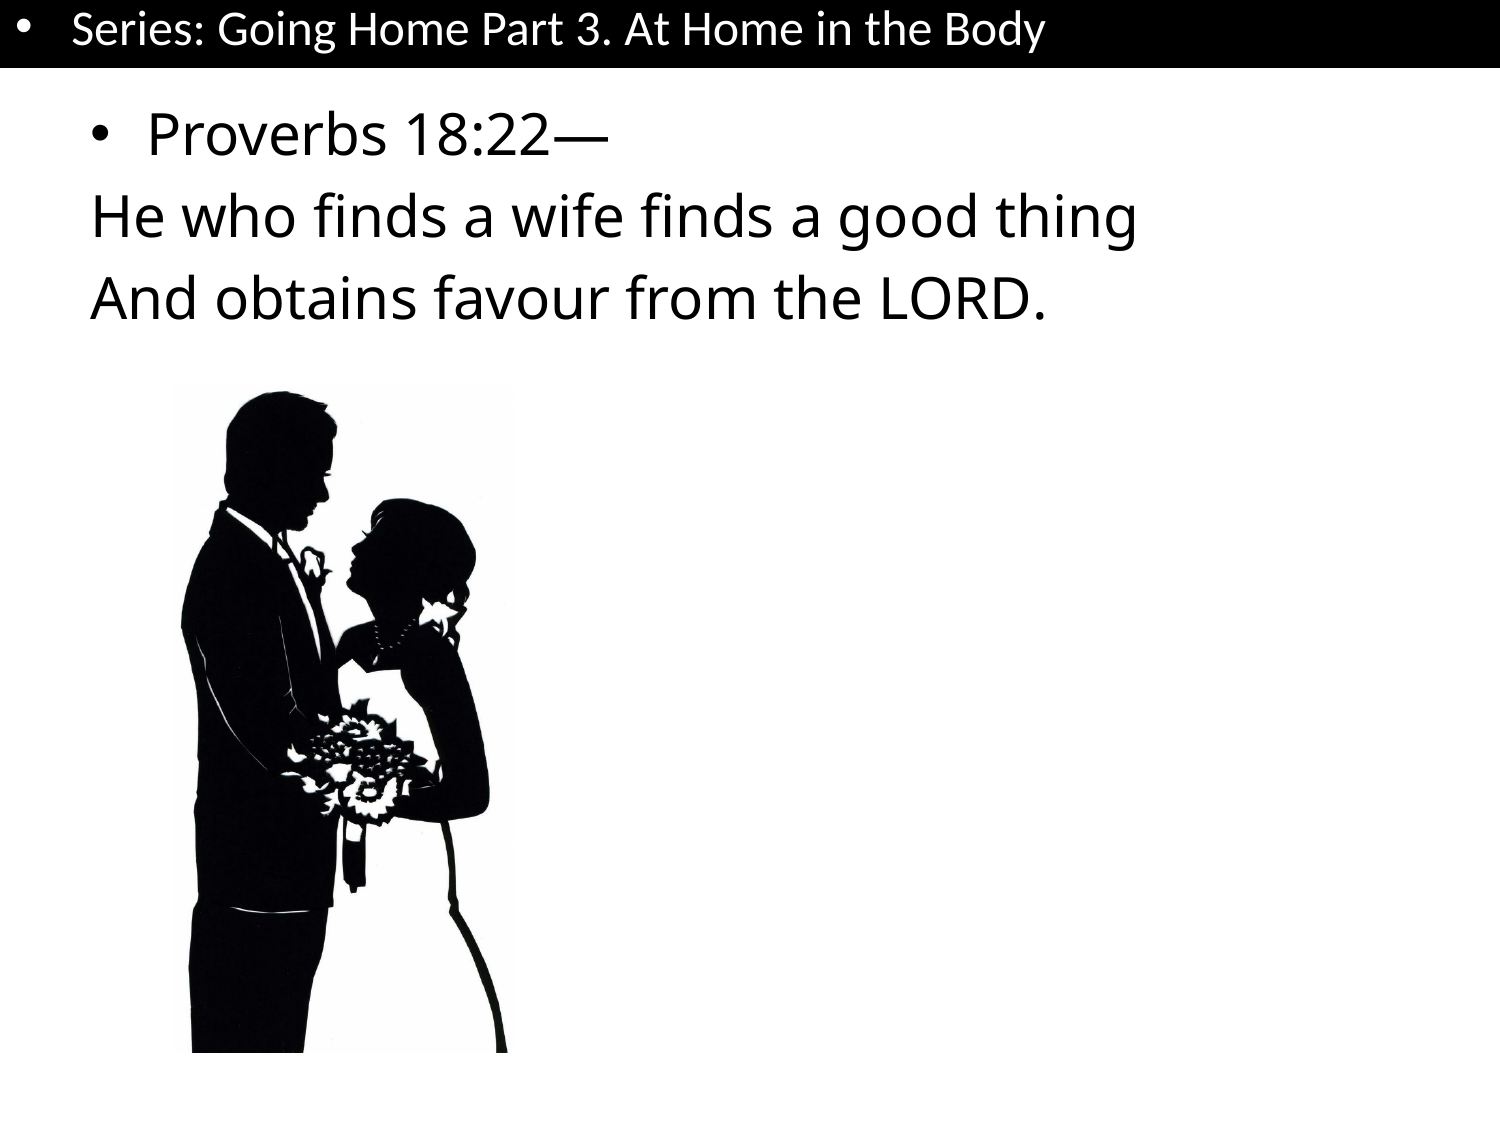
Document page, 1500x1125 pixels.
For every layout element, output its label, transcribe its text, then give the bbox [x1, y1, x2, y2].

picture [171, 385, 515, 1054]
text_box Series: Going Home Part 3. At Home in the Body [0, 0, 1500, 68]
list Proverbs 18:22— He who finds a wife finds a good thing And obtains favour from the Lord. [75, 90, 1425, 263]
